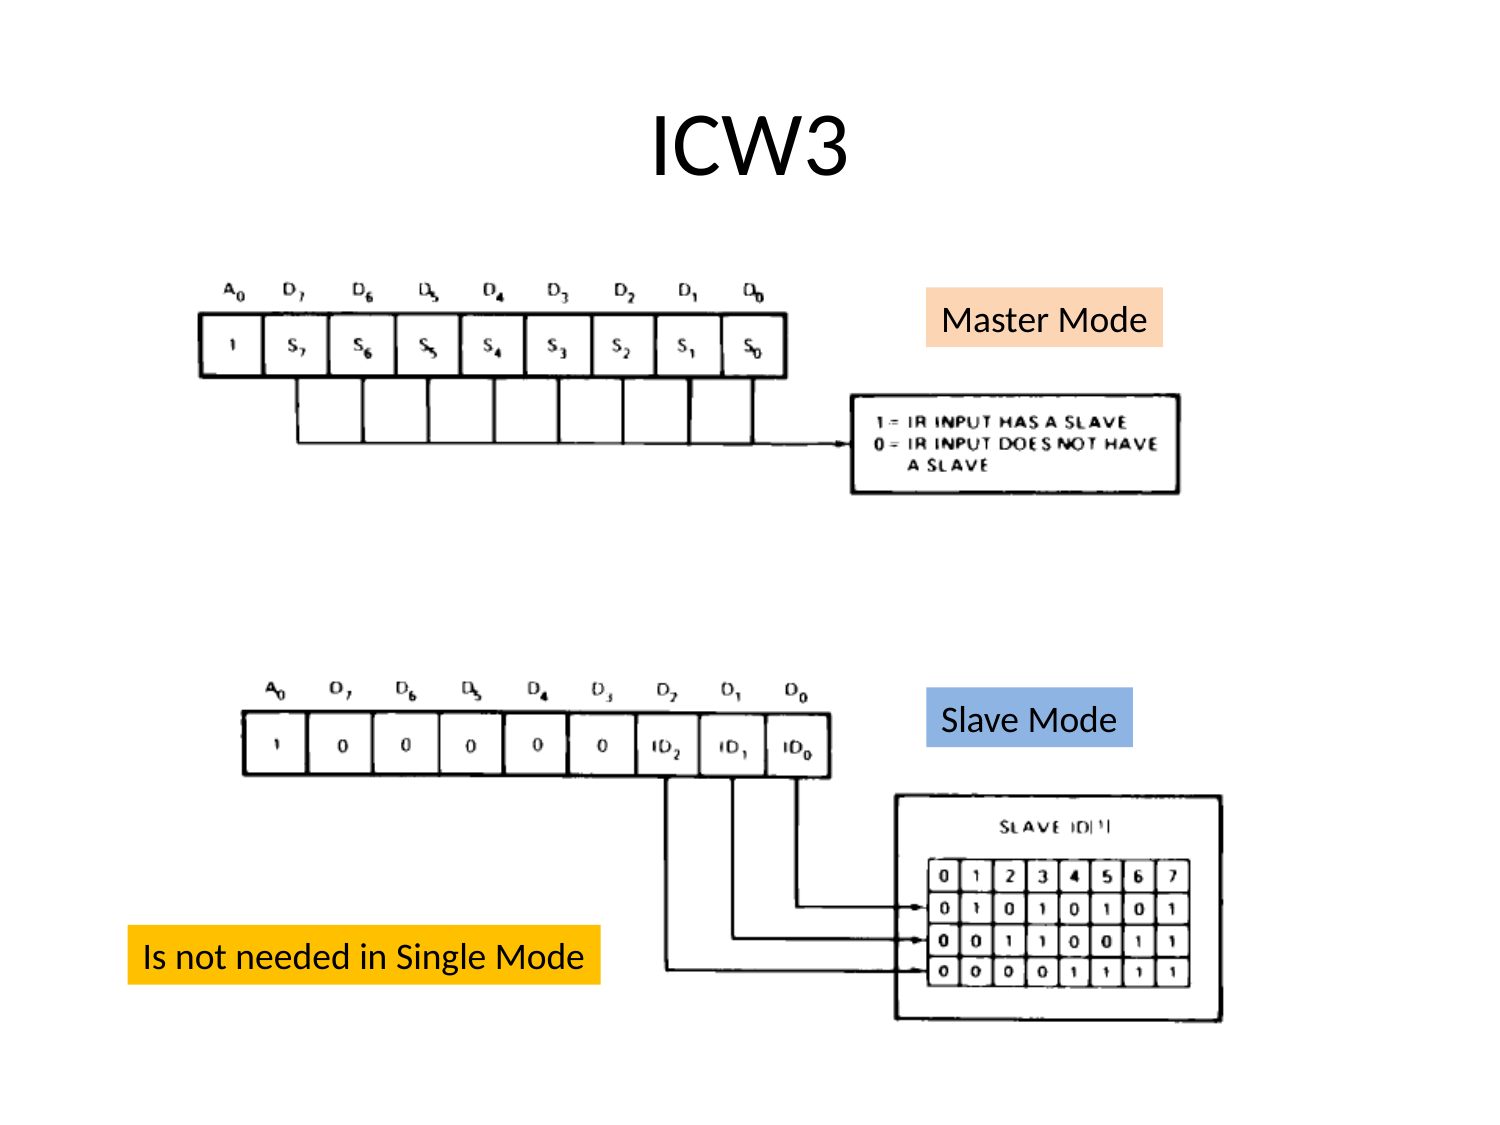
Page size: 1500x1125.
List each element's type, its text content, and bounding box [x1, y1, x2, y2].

picture [187, 274, 1194, 505]
picture [224, 674, 1237, 1037]
text_box Is not needed in Single Mode [127, 924, 219, 985]
title ICW3 [75, 45, 1425, 233]
